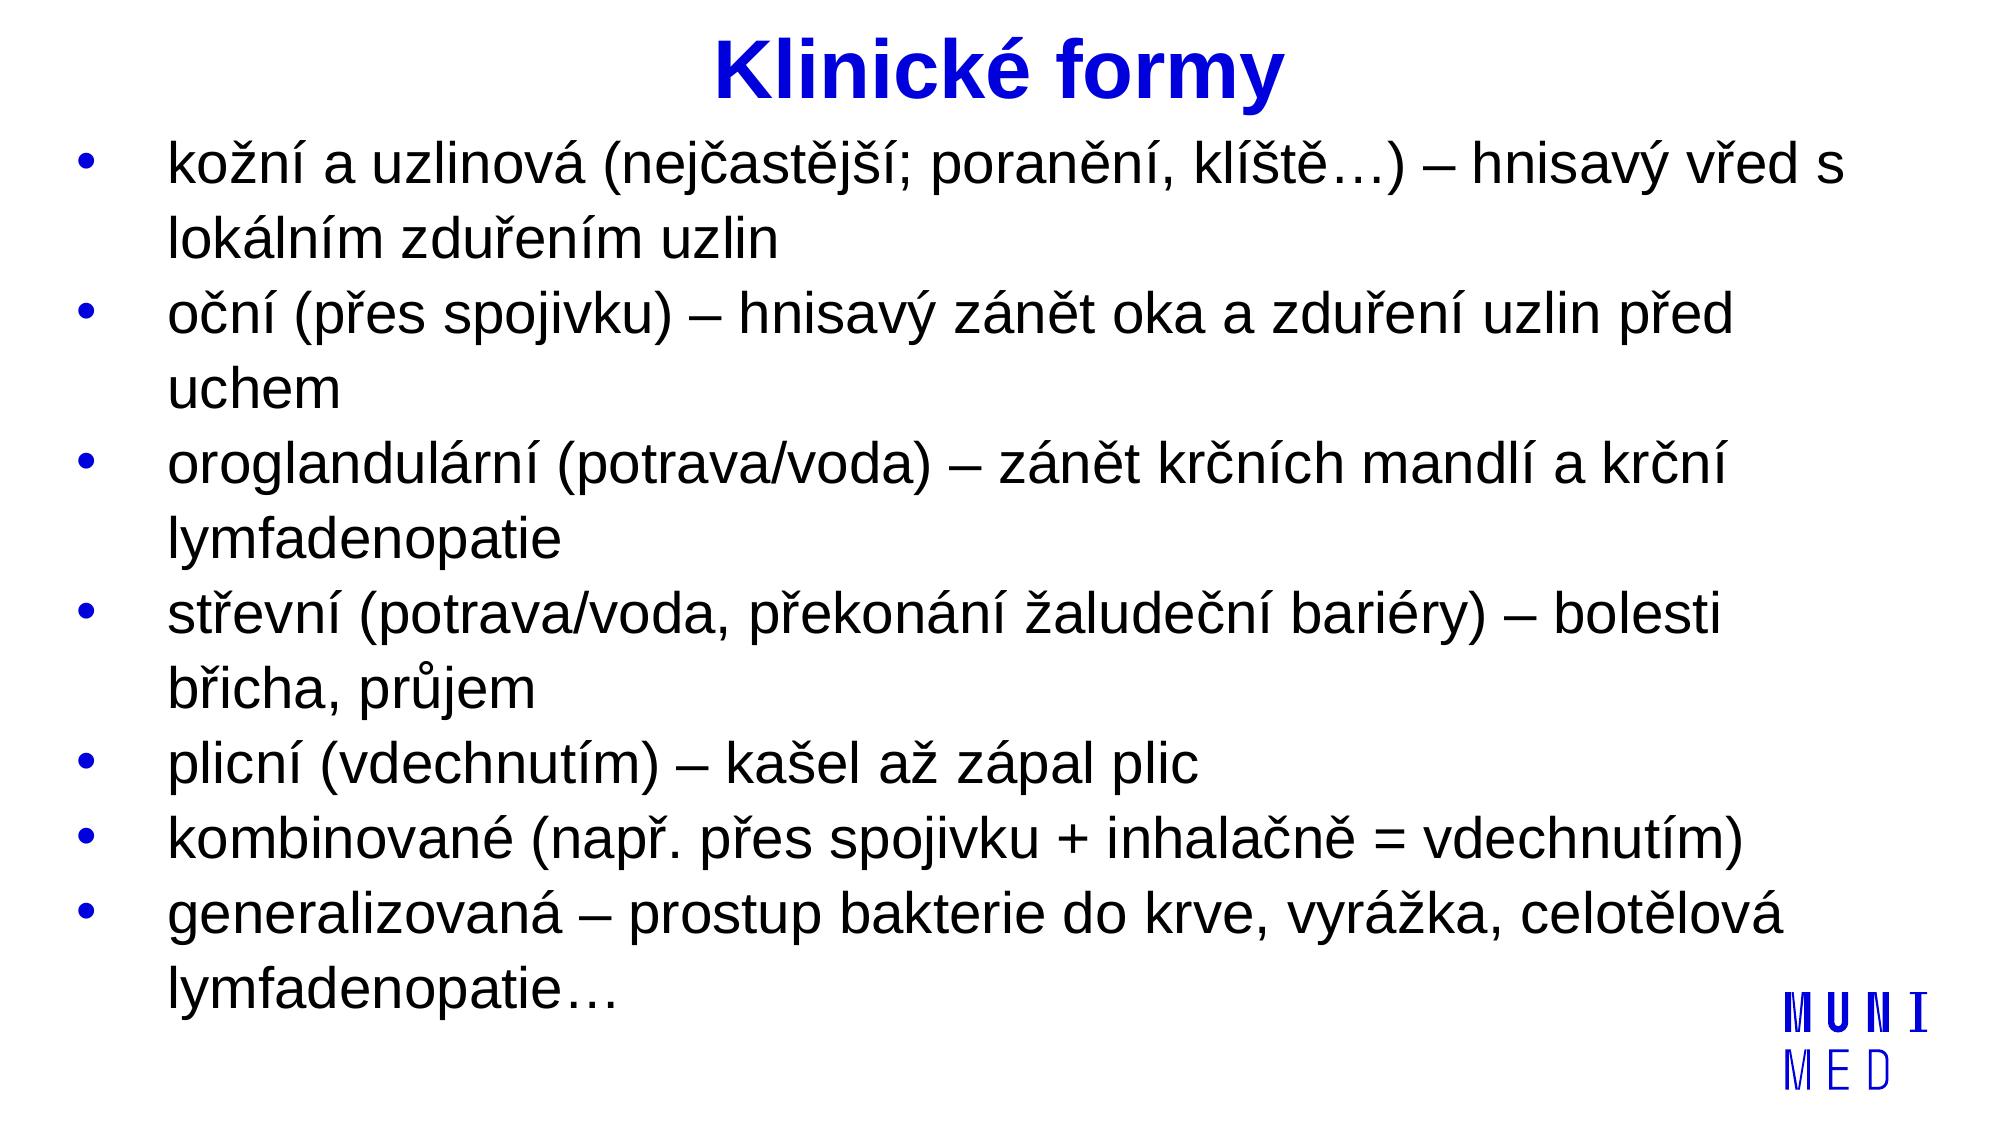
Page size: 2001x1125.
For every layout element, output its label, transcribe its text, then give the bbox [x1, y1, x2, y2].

title Klinické formy [100, 31, 1900, 147]
list kožní a uzlinová (nejčastější; poranění, klíště…) – hnisavý vřed s lokálním zduřením uzlin oční (přes spojivku) – hnisavý zánět oka a zduření uzlin před uchem oroglandulární (potrava/voda) – zánět krčních mandlí a krční lymfadenopatie střevní (potrava/voda, překonání žaludeční bariéry) – bolesti břicha, průjem plicní (vdechnutím) – kašel až zápal plic kombinované (např. přes spojivku + inhalačně = vdechnutím) generalizovaná – prostup bakterie do krve, vyrážka, celotělová lymfadenopatie… [76, 120, 1877, 1005]
